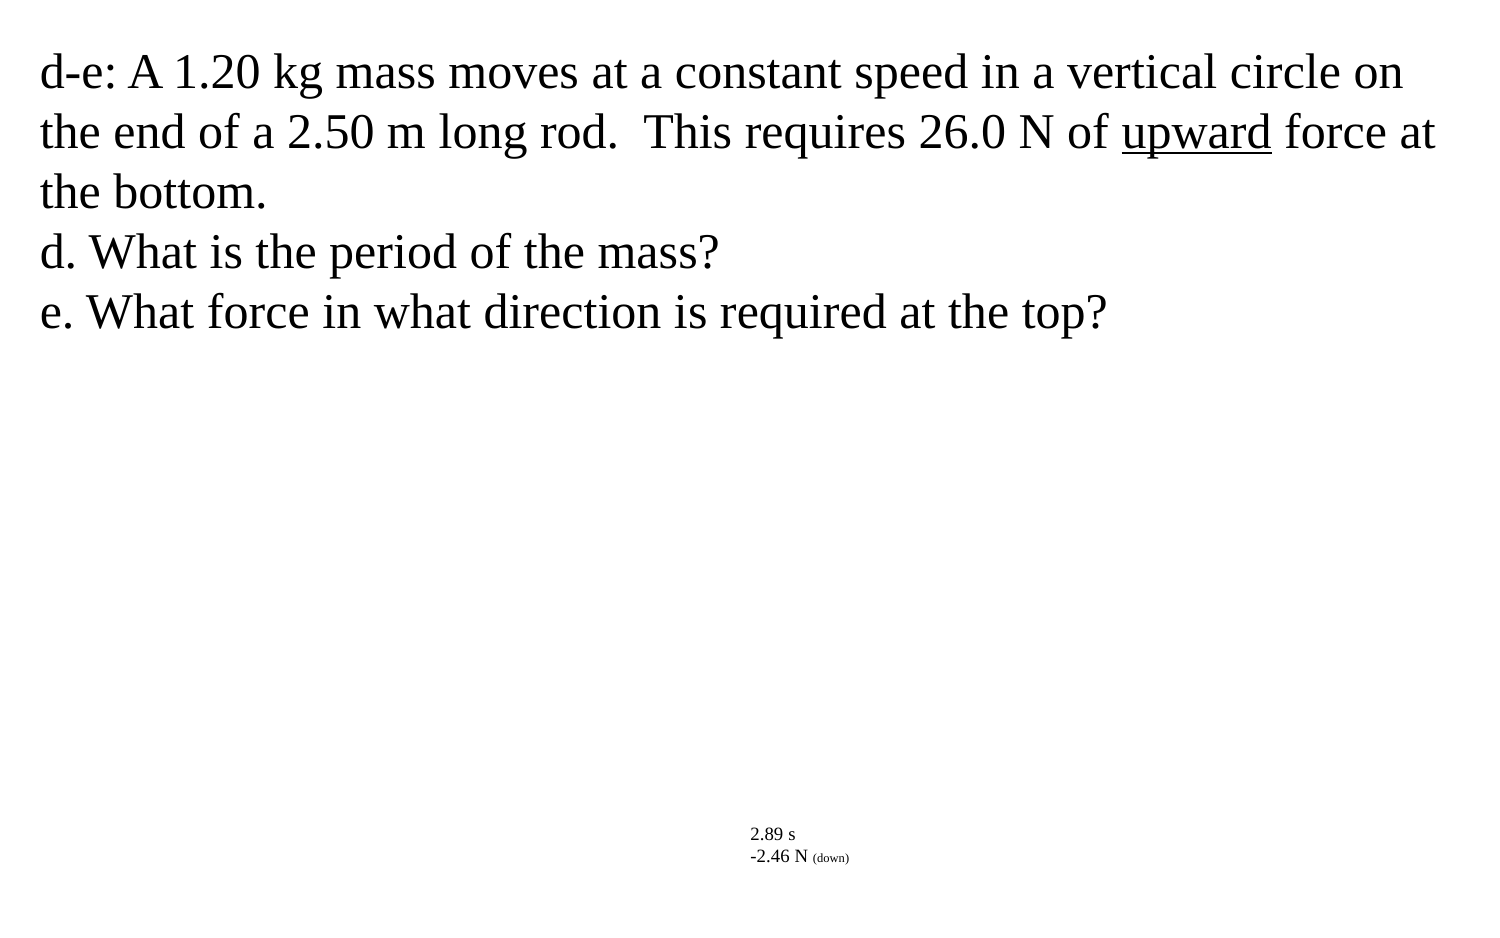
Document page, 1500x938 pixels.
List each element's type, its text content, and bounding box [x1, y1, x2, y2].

text_box 2.89 s -2.46 N (down) [735, 813, 865, 874]
text_box d-e: A 1.20 kg mass moves at a constant speed in a vertical circle on the end of a 2.50 m long rod. This requires 26.0 N of upward force at the bottom. d. What is the period of the mass? e. What force in what direction is required at the top? [24, 31, 1475, 346]
